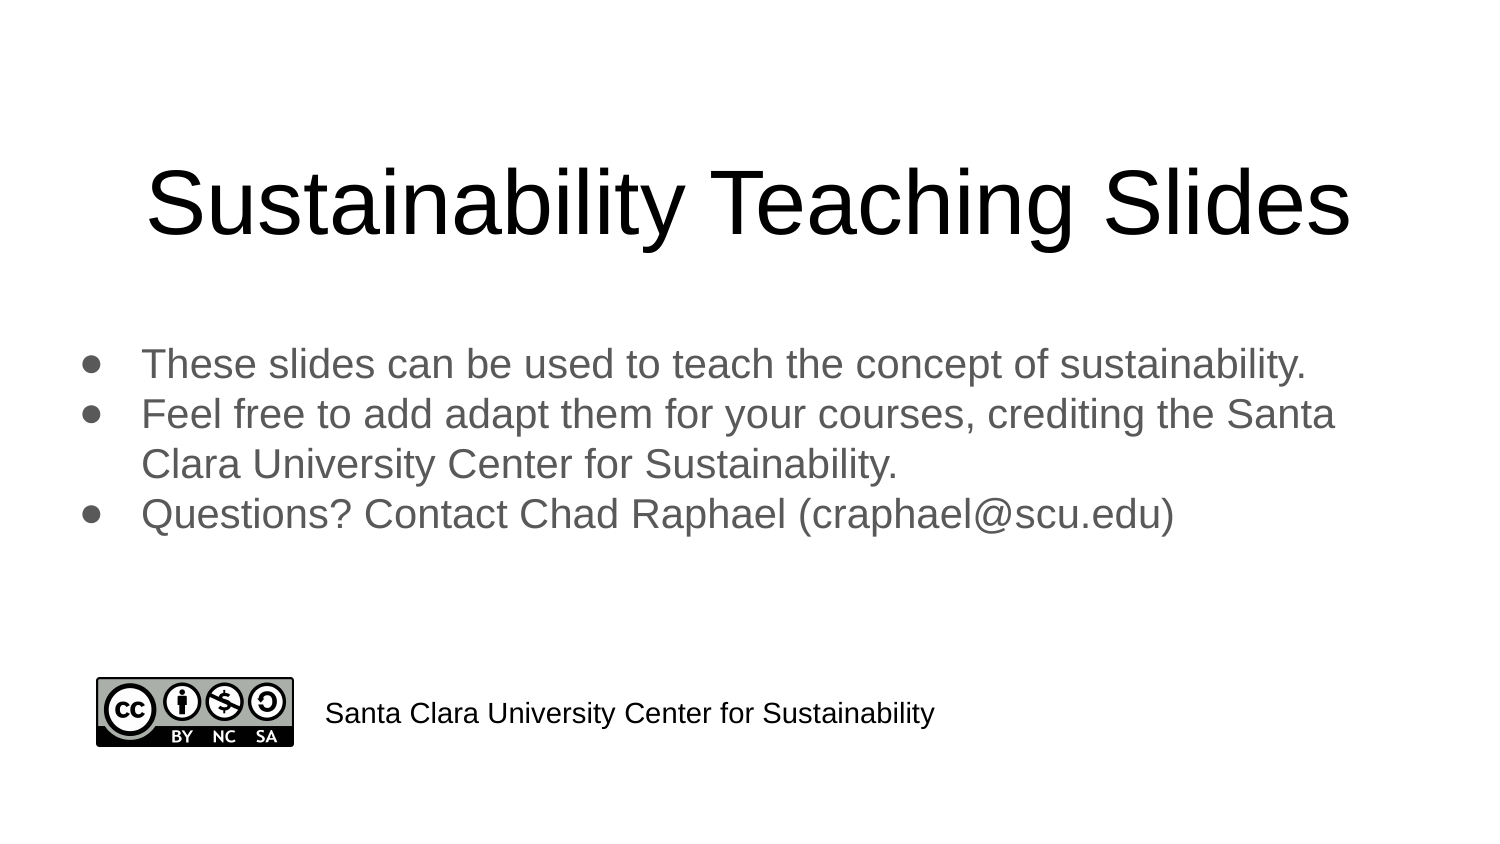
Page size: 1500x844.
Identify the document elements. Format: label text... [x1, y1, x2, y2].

text_box Santa Clara University Center for Sustainability [309, 686, 953, 737]
subtitle These slides can be used to teach the concept of sustainability. Feel free to add adapt them for your courses, crediting the Santa Clara University Center for Sustainability. Questions? Contact Chad Raphael (craphael@scu.edu) [51, 322, 1449, 622]
picture [95, 677, 294, 748]
title Sustainability Teaching Slides [51, 122, 1449, 268]
